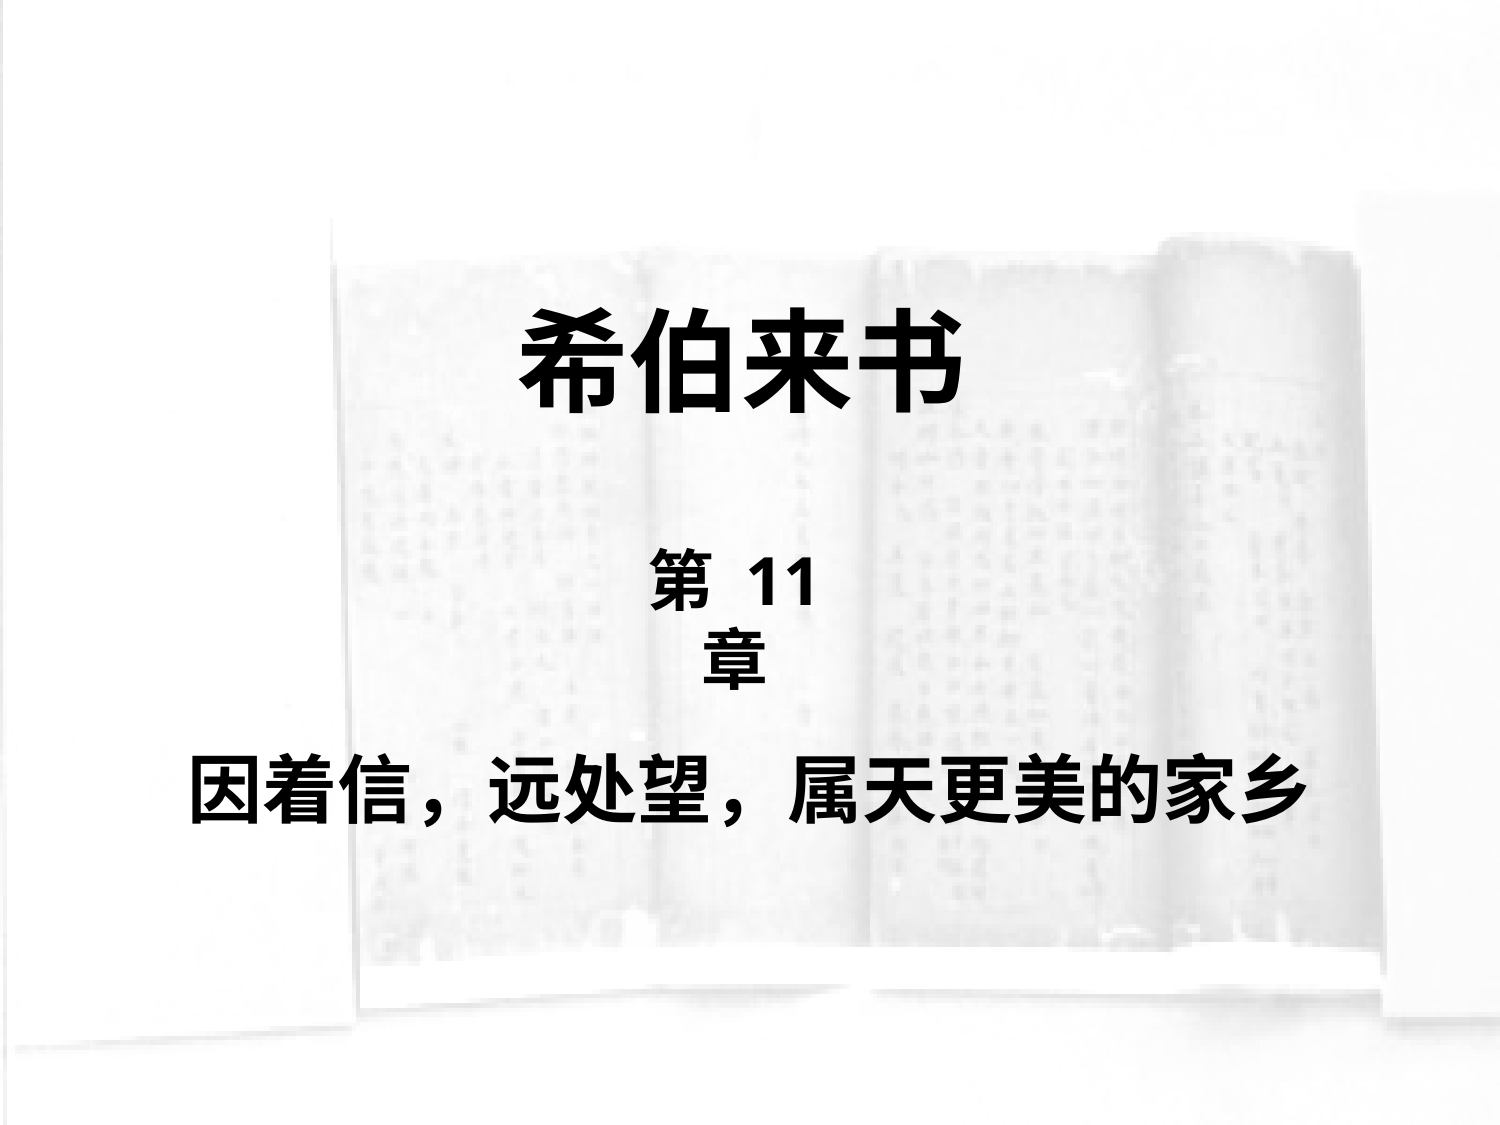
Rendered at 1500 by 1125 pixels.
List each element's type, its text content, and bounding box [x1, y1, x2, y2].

text_box 因着信，远处望，属天更美的家乡 [172, 735, 1328, 840]
text_box 第 11 章 [597, 531, 873, 706]
text_box 希伯来书 [501, 283, 982, 434]
